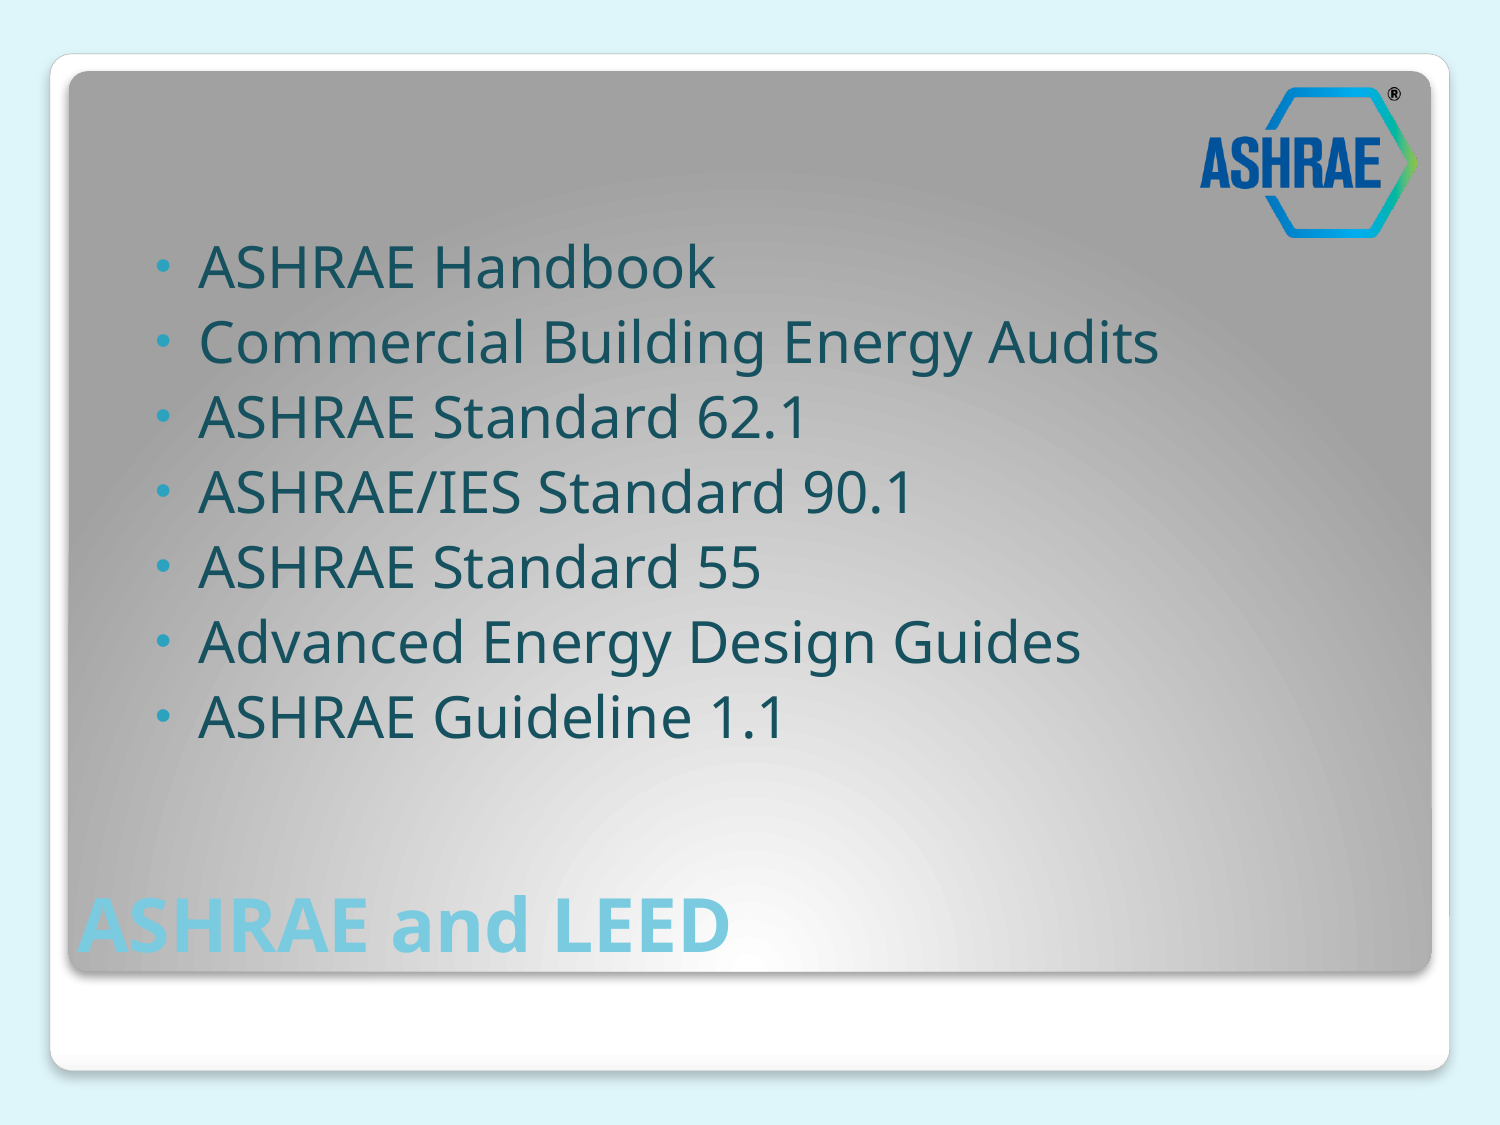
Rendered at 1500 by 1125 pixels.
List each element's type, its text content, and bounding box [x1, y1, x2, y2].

title ASHRAE and LEED [62, 787, 1400, 975]
picture [1200, 87, 1417, 238]
list ASHRAE Handbook Commercial Building Energy Audits ASHRAE Standard 62.1 ASHRAE/IES Standard 90.1 ASHRAE Standard 55 Advanced Energy Design Guides ASHRAE Guideline 1.1 [124, 149, 1338, 876]
